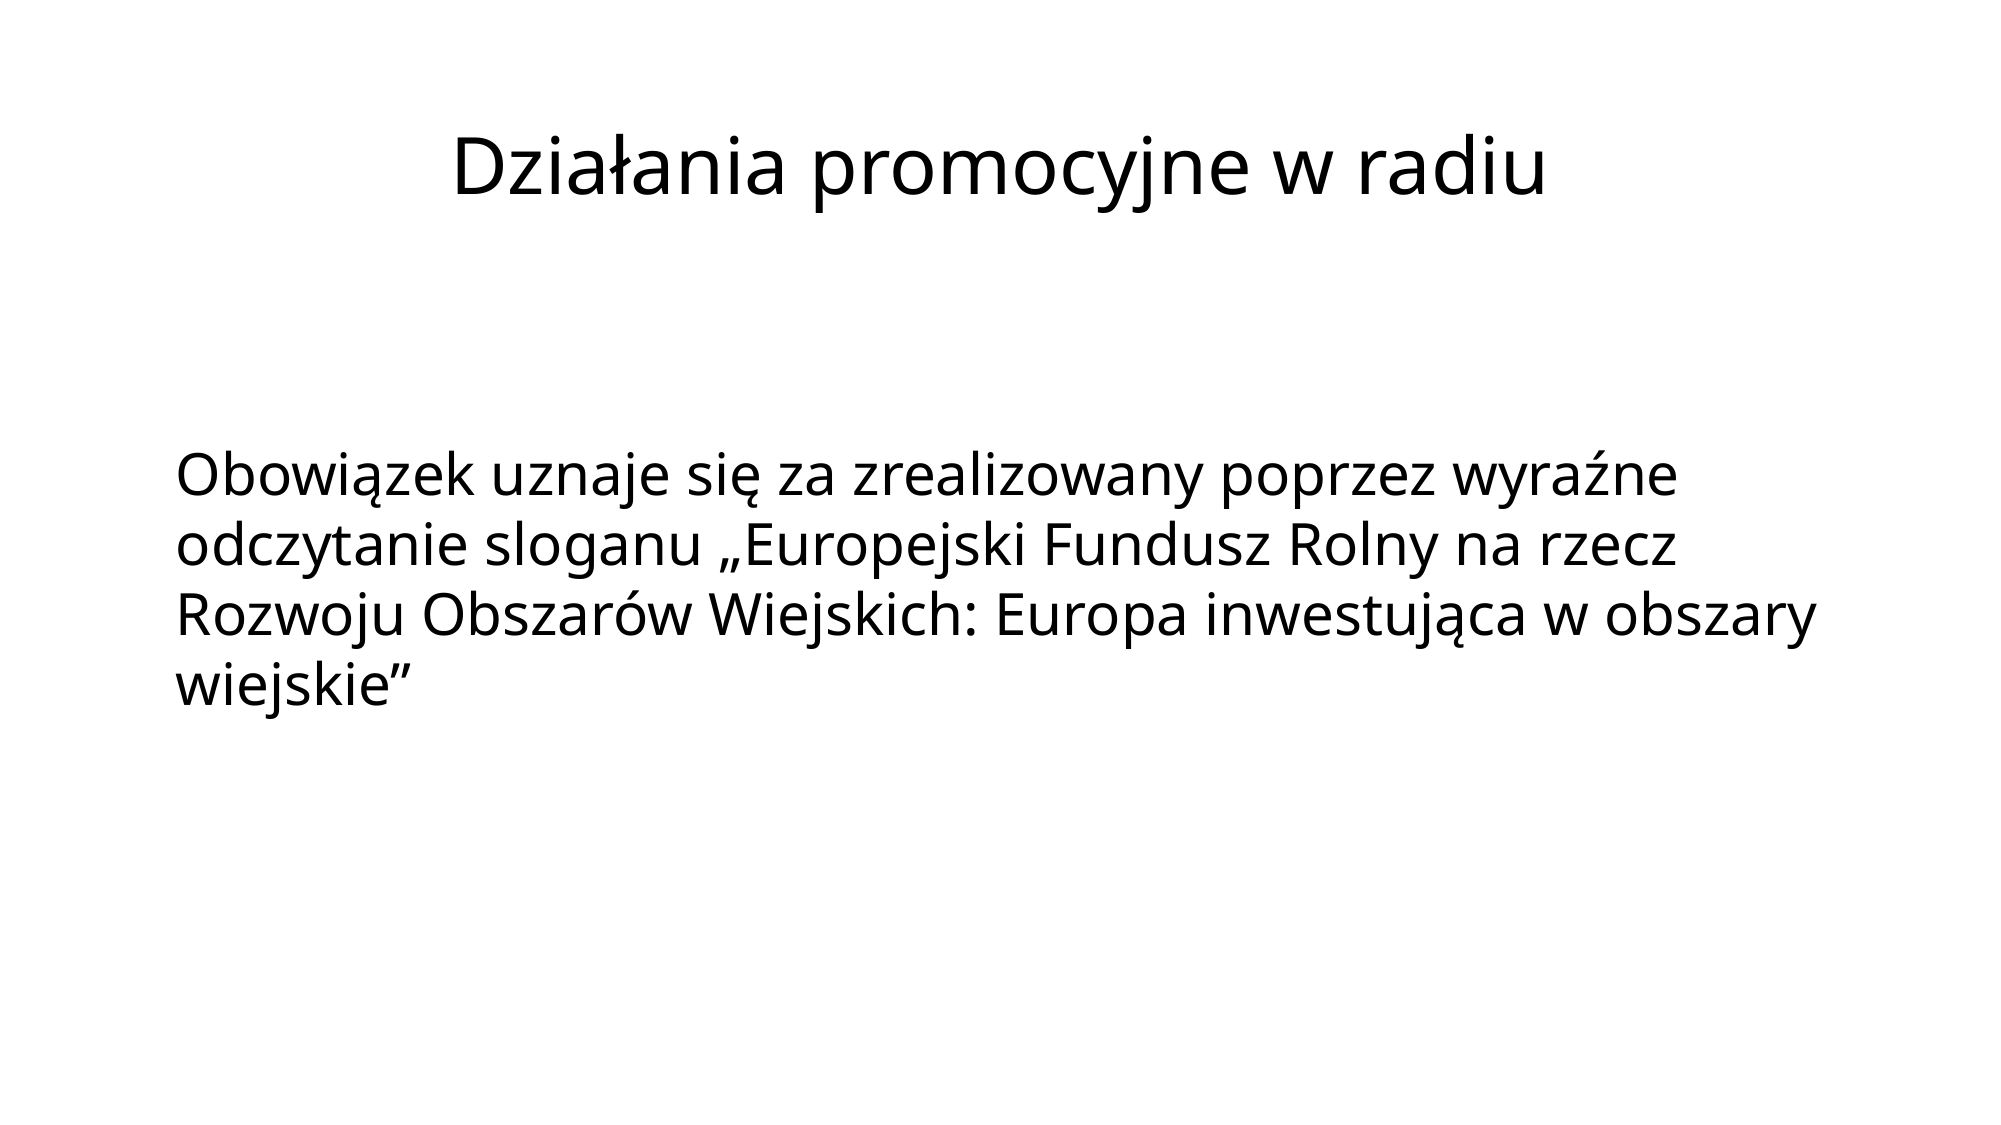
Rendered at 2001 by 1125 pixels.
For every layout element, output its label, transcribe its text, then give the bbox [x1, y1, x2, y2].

title Działania promocyjne w radiu [137, 59, 1863, 278]
text_box Obowiązek uznaje się za zrealizowany poprzez wyraźne odczytanie sloganu „Europejski Fundusz Rolny na rzecz Rozwoju Obszarów Wiejskich: Europa inwestująca w obszary wiejskie” [160, 429, 1839, 725]
